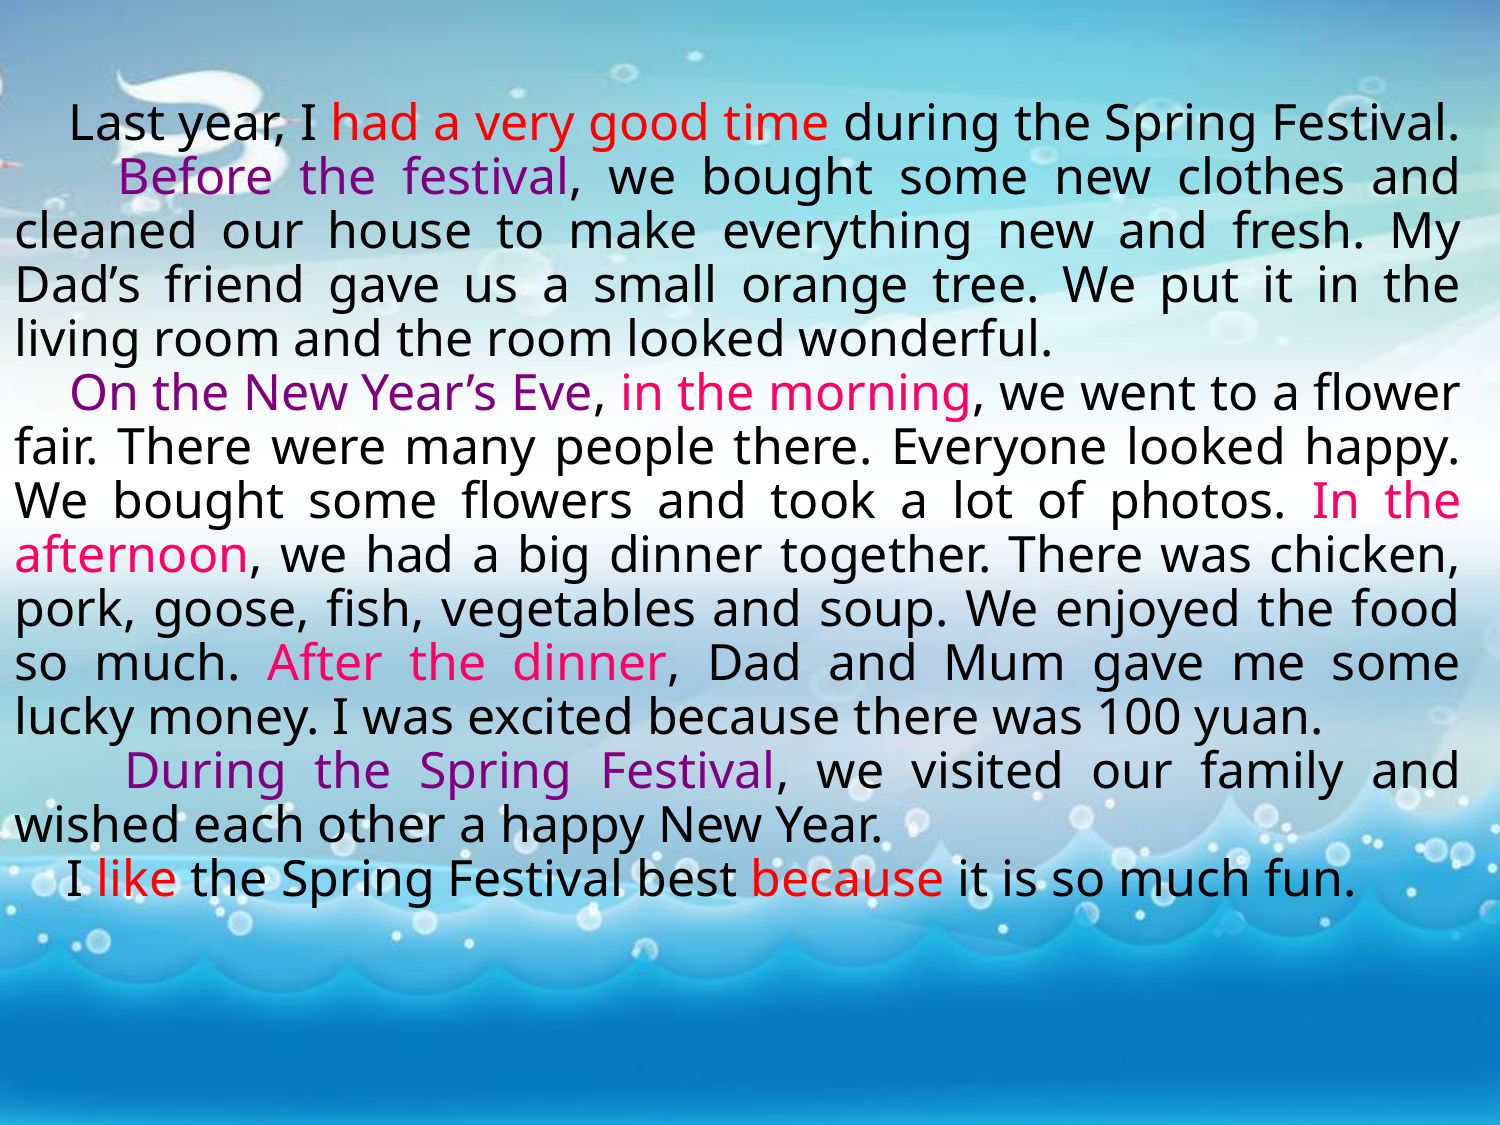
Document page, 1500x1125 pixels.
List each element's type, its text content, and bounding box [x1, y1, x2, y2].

picture [0, 0, 1500, 1125]
text_box Last year, I had a very good time during the Spring Festival. Before the festival, we bought some new clothes and cleaned our house to make everything new and fresh. My Dad’s friend gave us a small orange tree. We put it in the living room and the room looked wonderful. On the New Year’s Eve, in the morning, we went to a flower fair. There were many people there. Everyone looked happy. We bought some flowers and took a lot of photos. In the afternoon, we had a big dinner together. There was chicken, pork, goose, fish, vegetables and soup. We enjoyed the food so much. After the dinner, Dad and Mum gave me some lucky money. I was excited because there was 100 yuan. During the Spring Festival, we visited our family and wished each other a happy New Year. I like the Spring Festival best because it is so much fun. [0, 90, 1477, 915]
